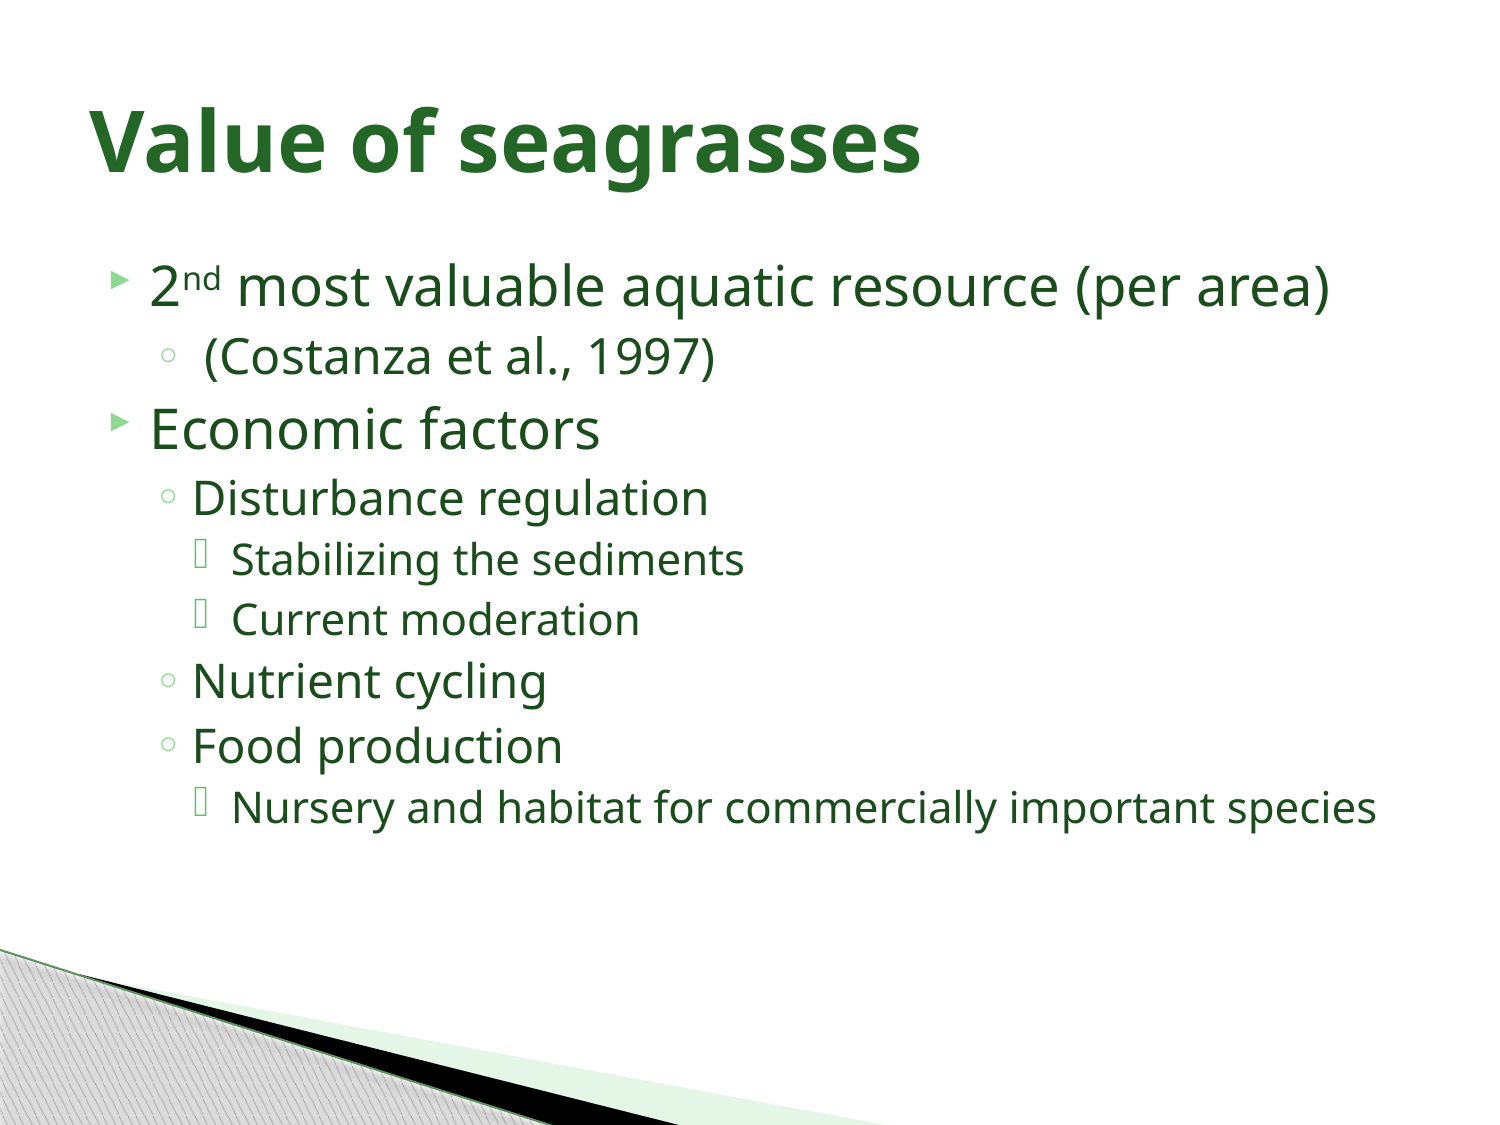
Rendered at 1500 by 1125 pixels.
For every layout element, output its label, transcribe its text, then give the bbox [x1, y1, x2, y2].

title Value of seagrasses [75, 45, 1425, 233]
list 2nd most valuable aquatic resource (per area) (Costanza et al., 1997) Economic factors Disturbance regulation Stabilizing the sediments Current moderation Nutrient cycling Food production Nursery and habitat for commercially important species [75, 243, 1425, 986]
